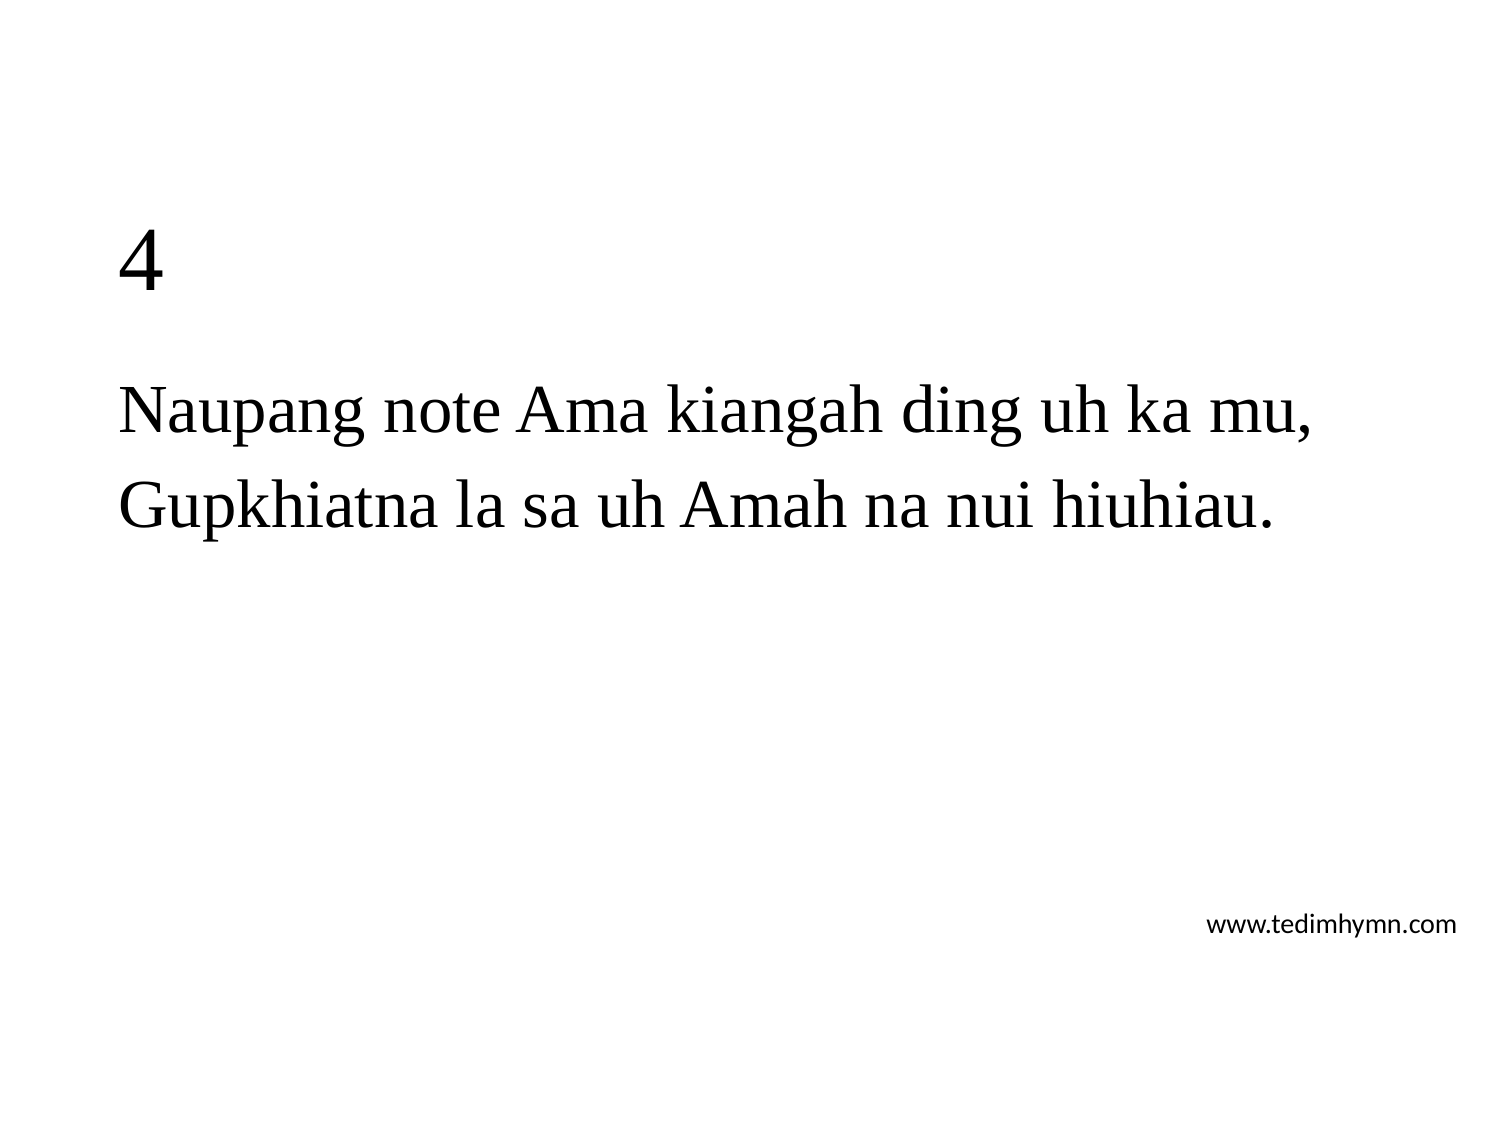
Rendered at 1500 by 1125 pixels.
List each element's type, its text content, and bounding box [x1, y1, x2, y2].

list Naupang note Ama kiangah ding uh ka mu, Gupkhiatna la sa uh Amah na nui hiuhiau. [103, 365, 1397, 901]
text_box www.tedimhymn.com [1191, 897, 1500, 947]
title 4 [103, 200, 1397, 322]
